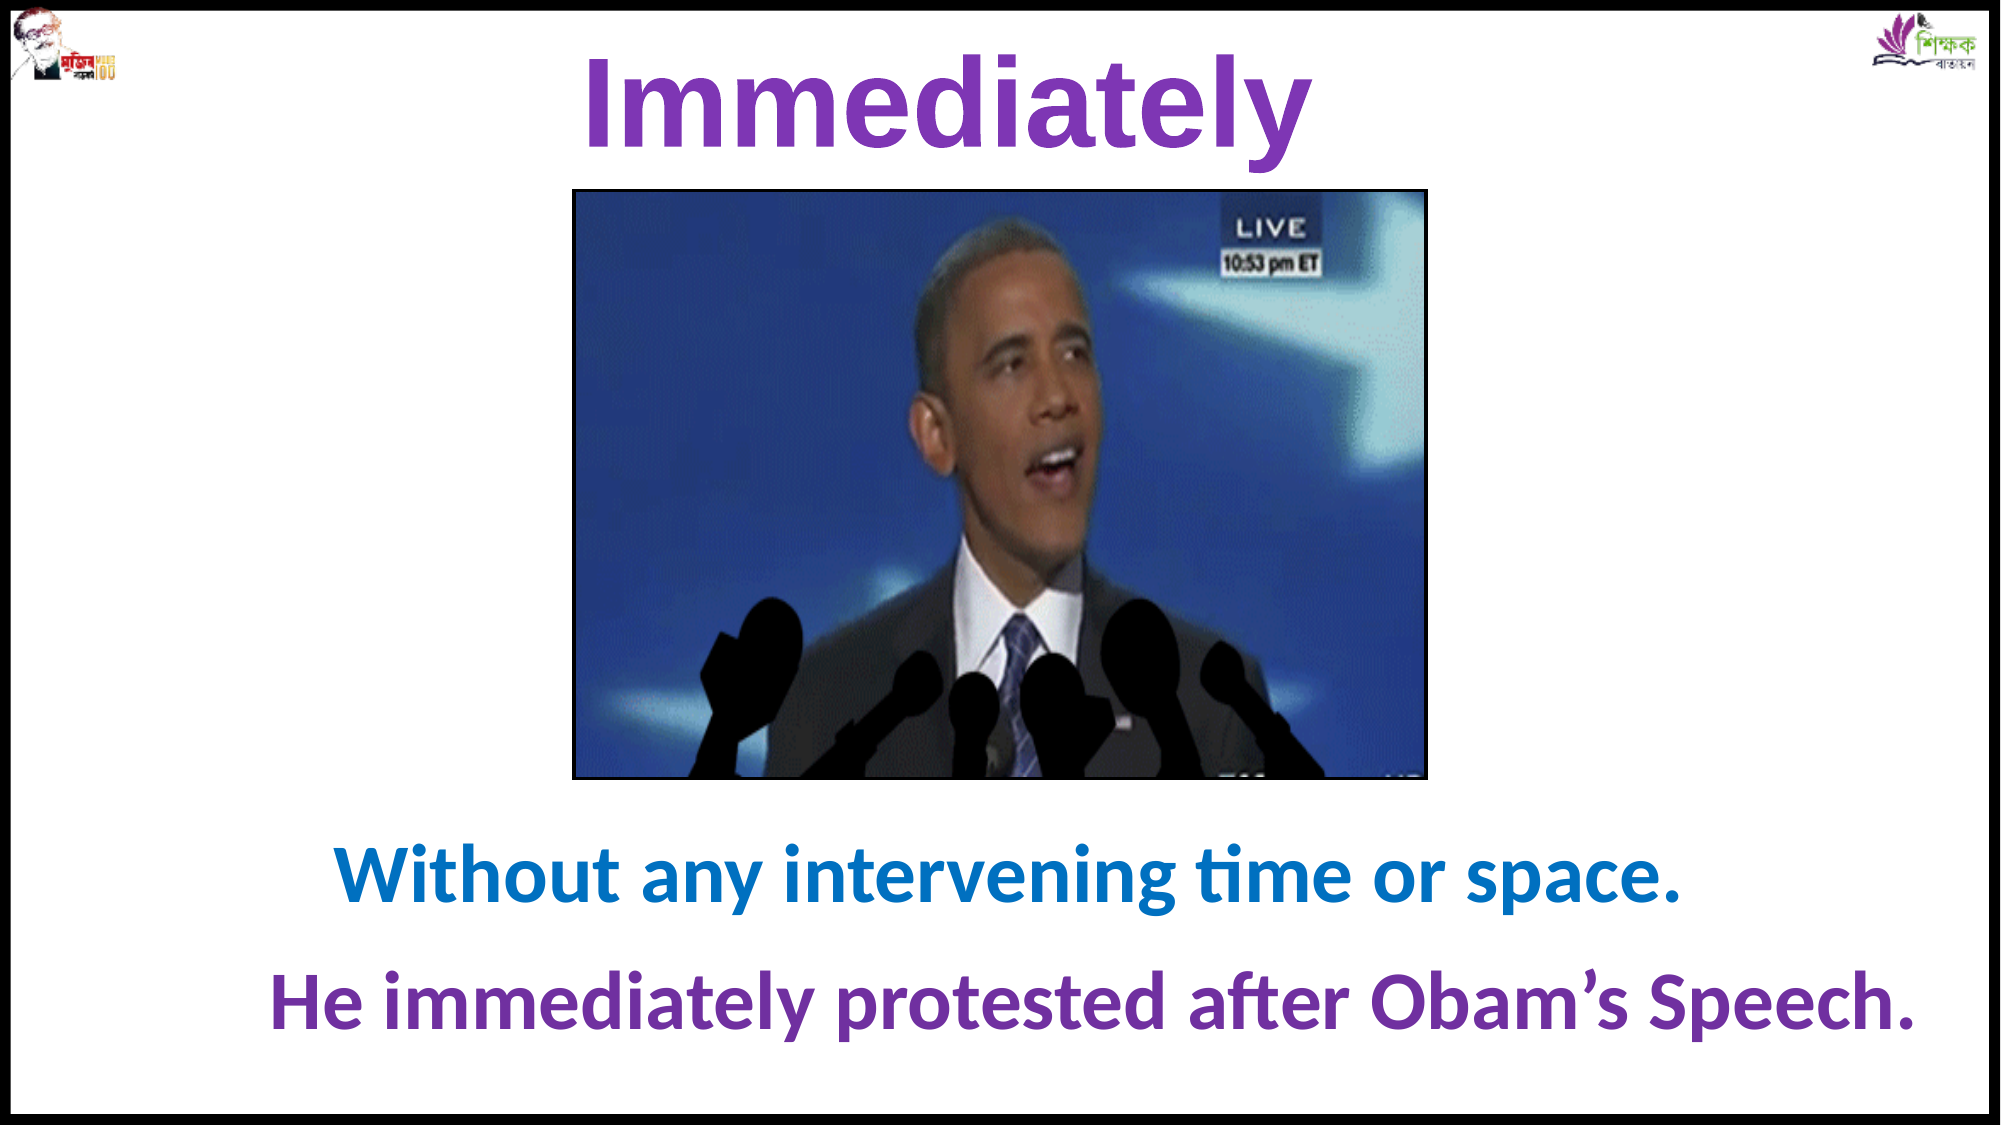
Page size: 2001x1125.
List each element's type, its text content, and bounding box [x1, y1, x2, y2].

text_box Immediately [1140, 77, 1205, 149]
text_box Immediately [1027, 77, 1097, 149]
text_box Immediately [916, 53, 982, 149]
text_box Immediately [736, 76, 835, 148]
text_box Immediately [845, 77, 909, 149]
text_box Immediately [1242, 78, 1314, 175]
text_box Immediately [588, 58, 609, 148]
text_box Immediately [623, 76, 722, 148]
text_box Immediately [1095, 62, 1137, 149]
text_box Immediately [997, 78, 1017, 148]
picture [575, 192, 1425, 778]
picture [0, 0, 126, 88]
picture [1871, 10, 1980, 72]
text_box He immediately protested after Obam’s Speech. [248, 943, 1941, 1049]
text_box Immediately [997, 53, 1017, 68]
text_box Without any intervening time or space. [318, 809, 1743, 929]
